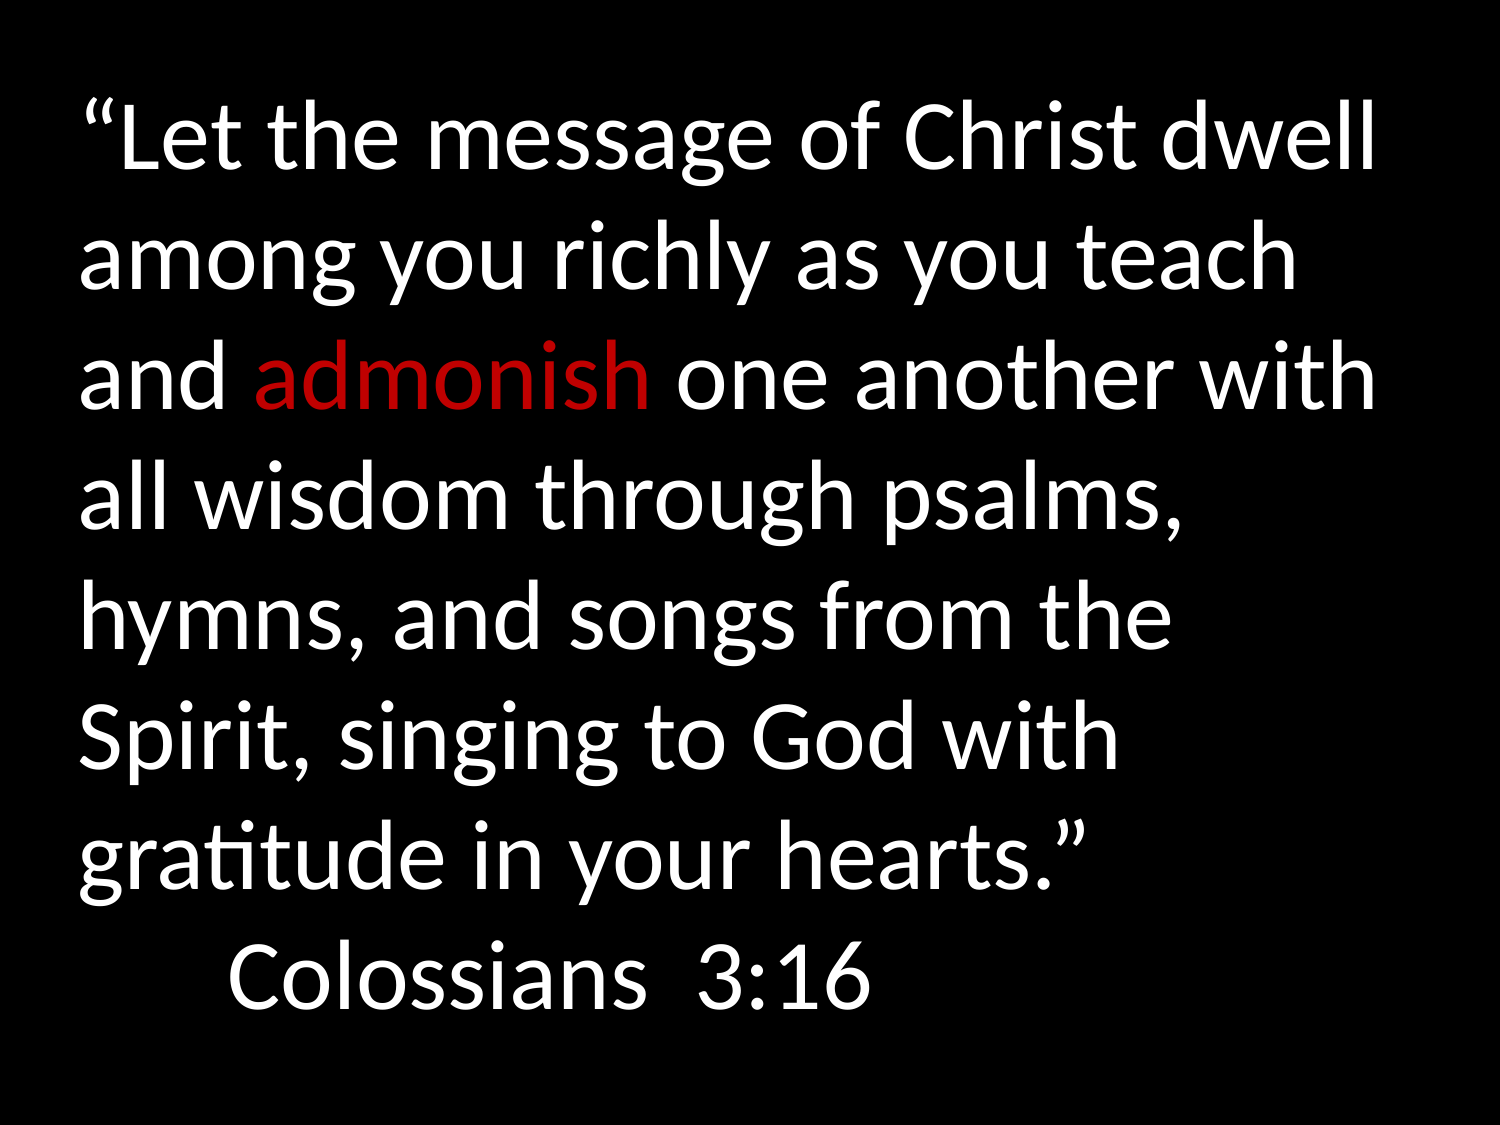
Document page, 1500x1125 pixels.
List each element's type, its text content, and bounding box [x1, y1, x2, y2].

text_box “Let the message of Christ dwell among you richly as you teach and admonish one another with all wisdom through psalms, hymns, and songs from the Spirit, singing to God with gratitude in your hearts.” Colossians 3:16 [62, 62, 1438, 1037]
